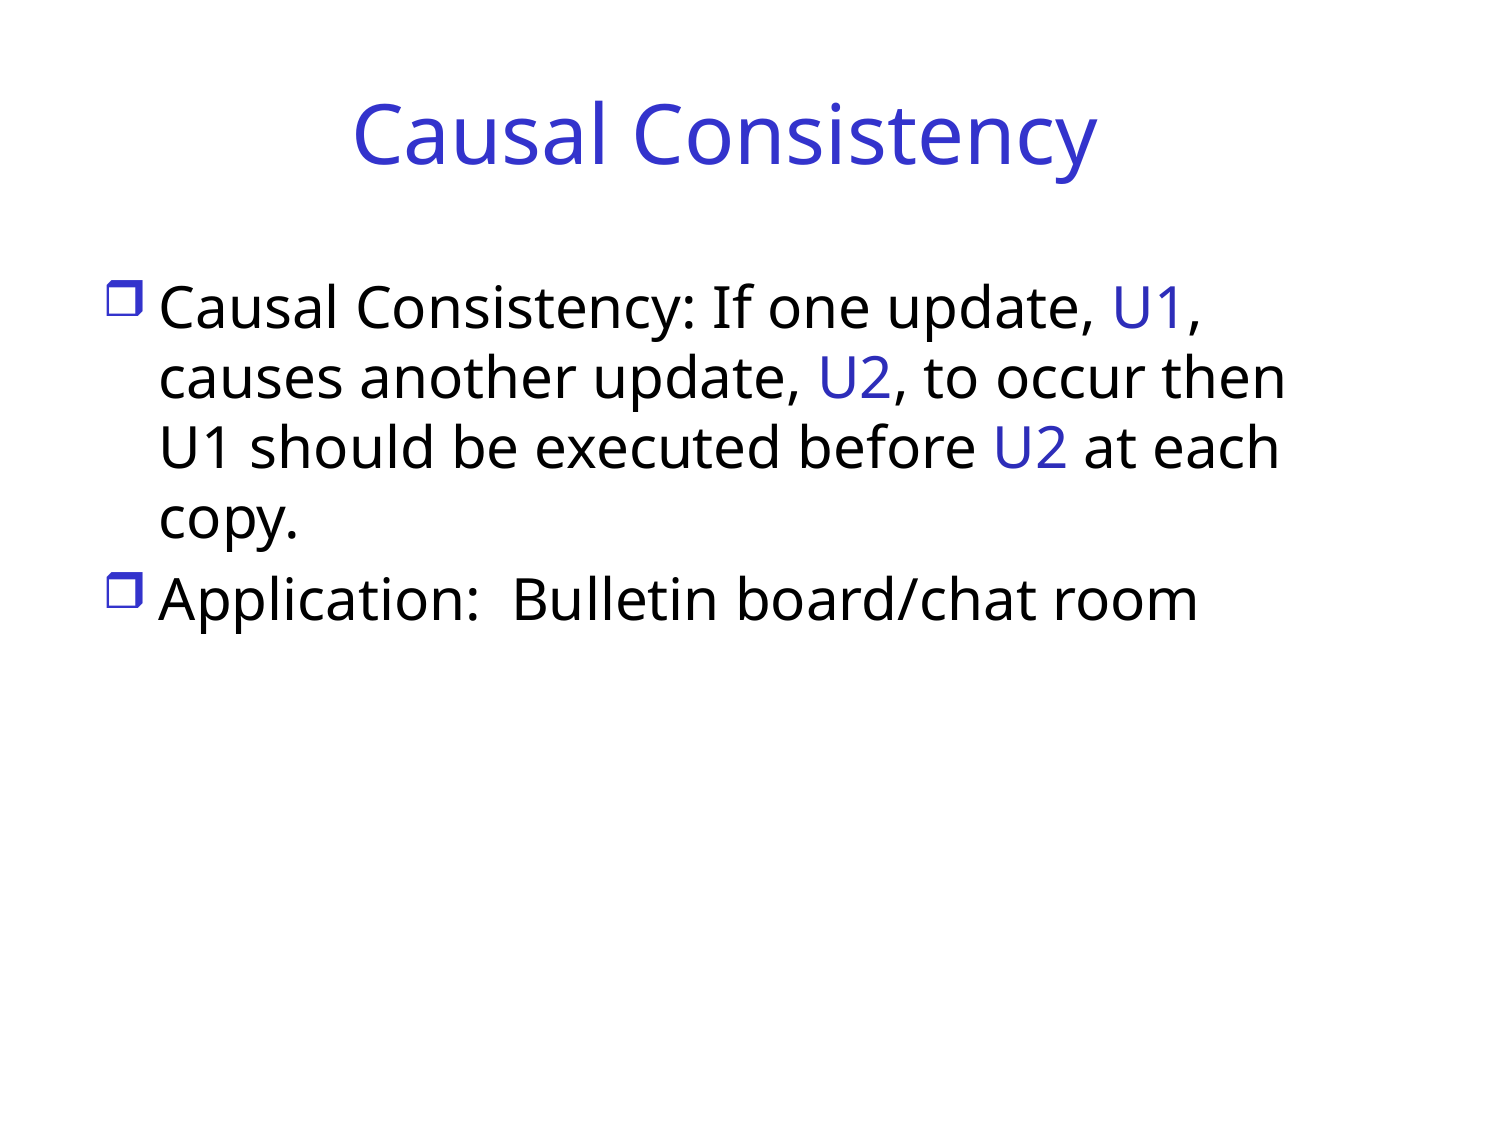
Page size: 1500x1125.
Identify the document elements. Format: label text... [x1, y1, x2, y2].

title Causal Consistency [87, 37, 1363, 226]
list Causal Consistency: If one update, U1, causes another update, U2, to occur then U1 should be executed before U2 at each copy. Application: Bulletin board/chat room [87, 262, 1363, 1026]
